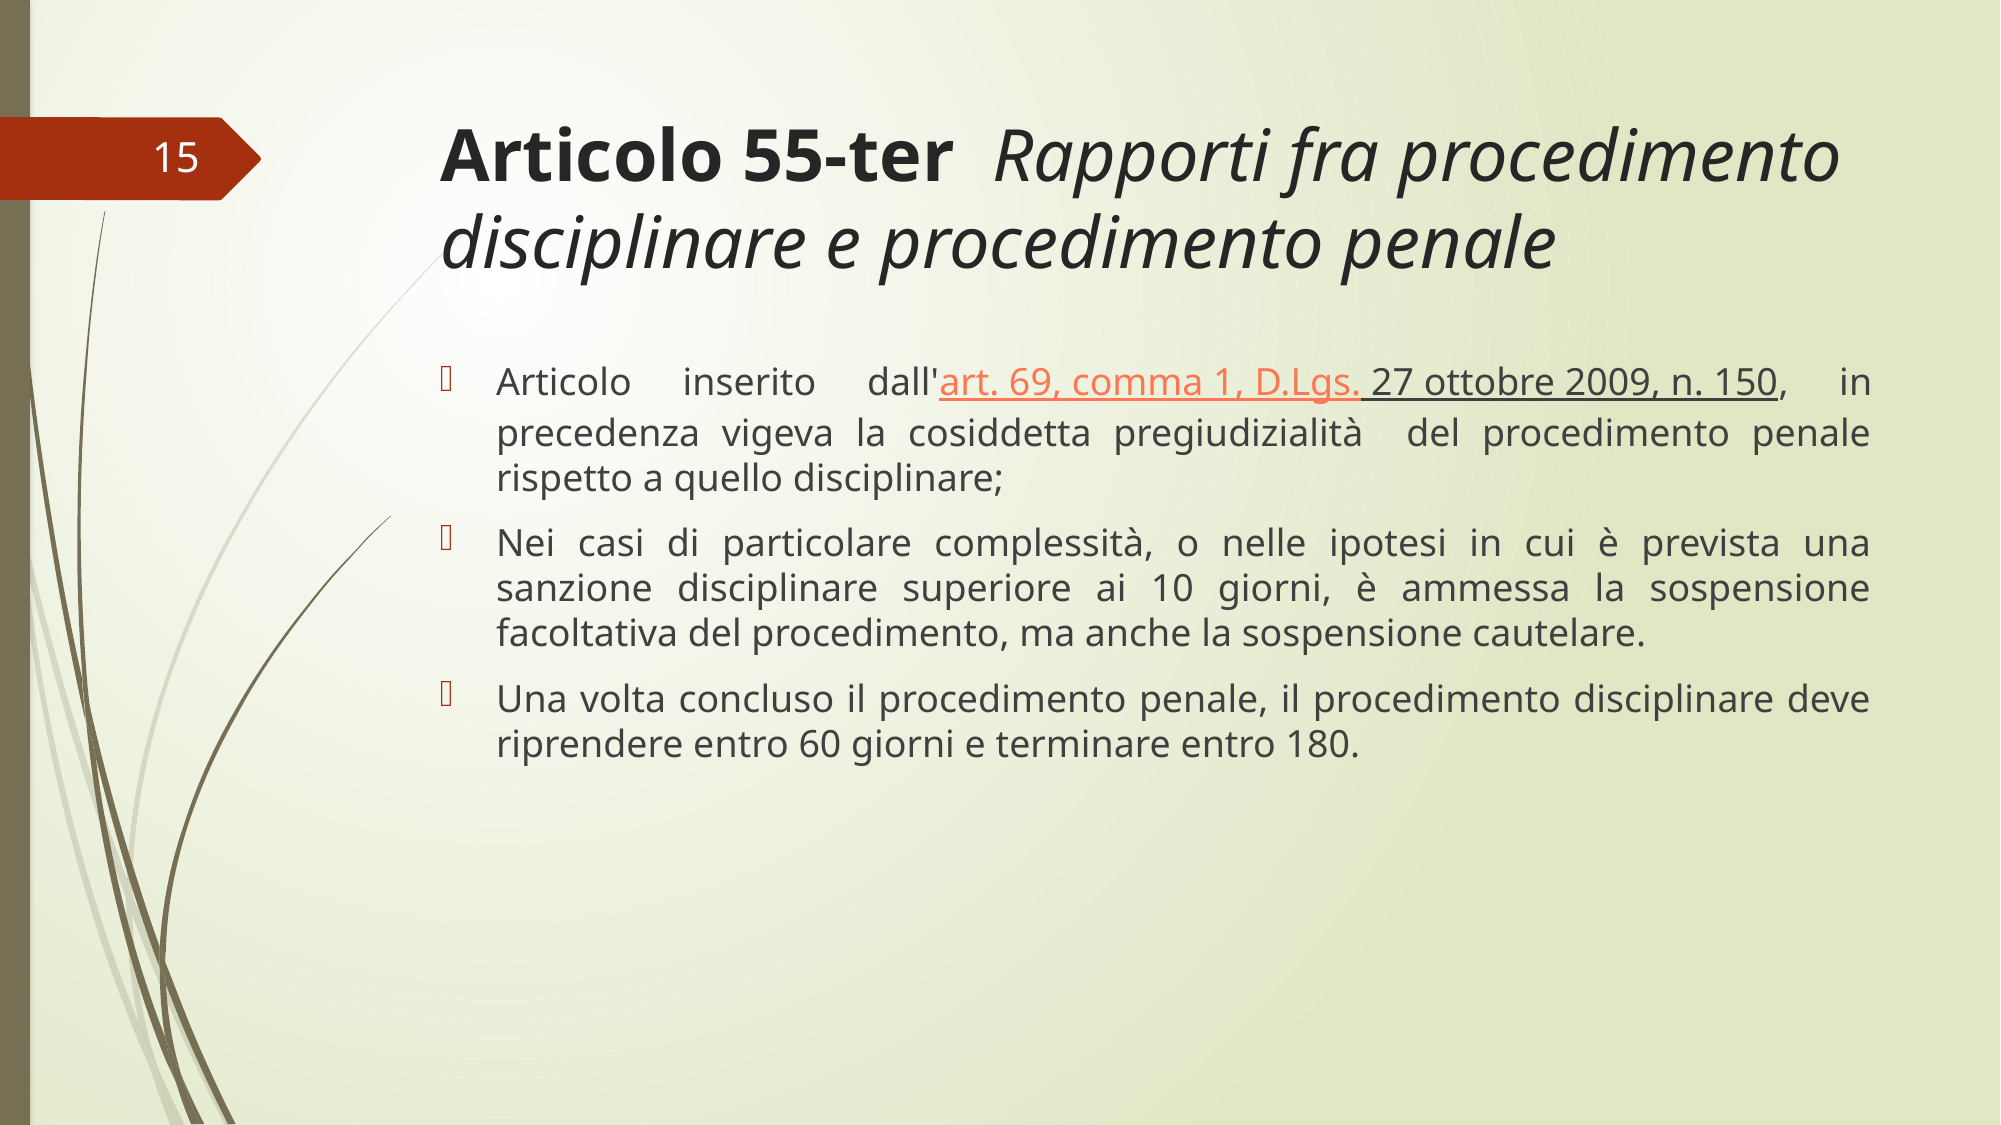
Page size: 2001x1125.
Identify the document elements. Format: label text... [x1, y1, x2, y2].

slide_number 15 [87, 129, 216, 190]
title Articolo 55-ter Rapporti fra procedimento disciplinare e procedimento penale [425, 102, 1888, 313]
list Articolo inserito dall'art. 69, comma 1, D.Lgs. 27 ottobre 2009, n. 150, in precedenza vigeva la cosiddetta pregiudizialità del procedimento penale rispetto a quello disciplinare; Nei casi di particolare complessità, o nelle ipotesi in cui è prevista una sanzione disciplinare superiore ai 10 giorni, è ammessa la sospensione facoltativa del procedimento, ma anche la sospensione cautelare. Una volta concluso il procedimento penale, il procedimento disciplinare deve riprendere entro 60 giorni e terminare entro 180. [424, 350, 1888, 970]
